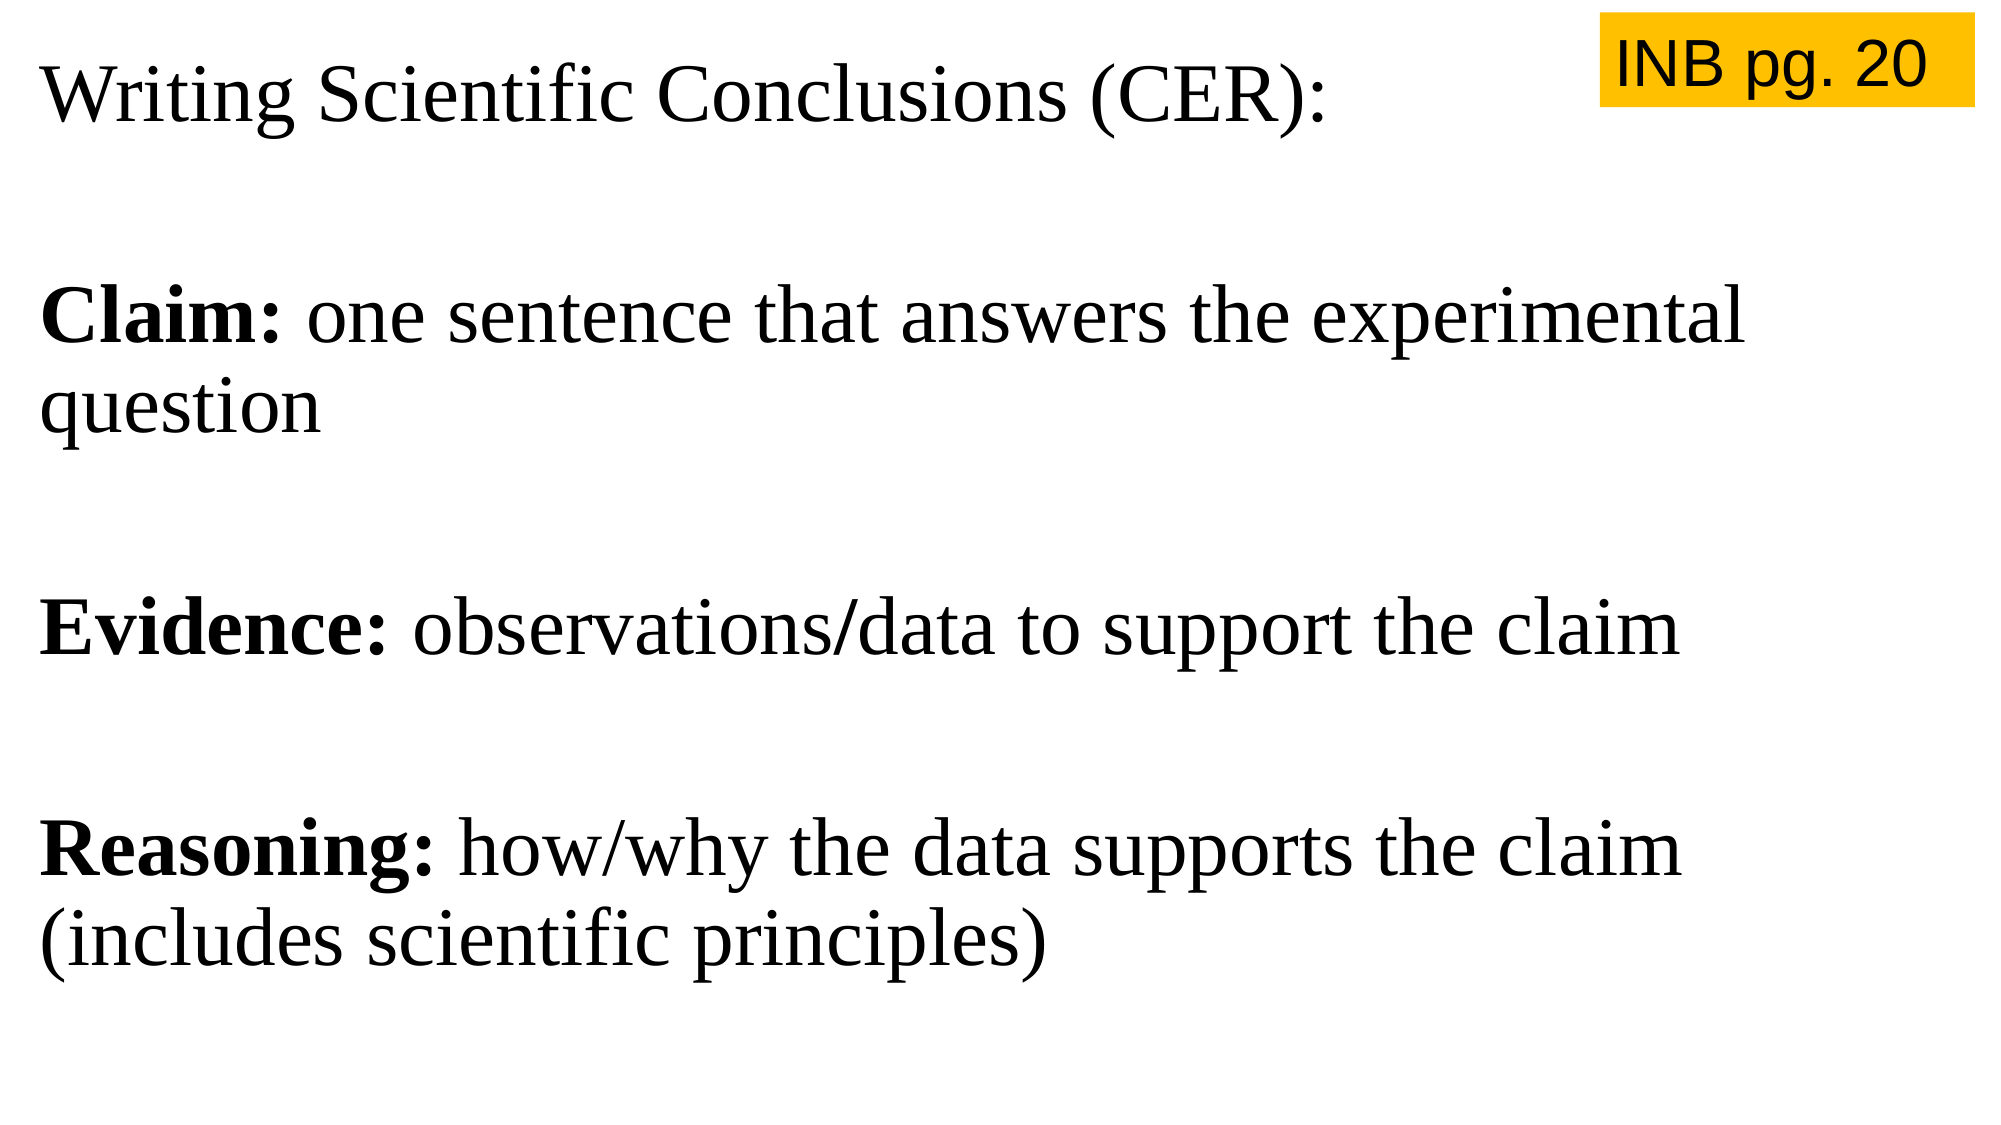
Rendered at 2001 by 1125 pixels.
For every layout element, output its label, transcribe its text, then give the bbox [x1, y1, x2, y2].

text_box INB pg. 20 [1599, 12, 1975, 108]
list Writing Scientific Conclusions (CER): Claim: one sentence that answers the experimental question Evidence: observations/data to support the claim Reasoning: how/why the data supports the claim (includes scientific principles) [24, 42, 1950, 1088]
